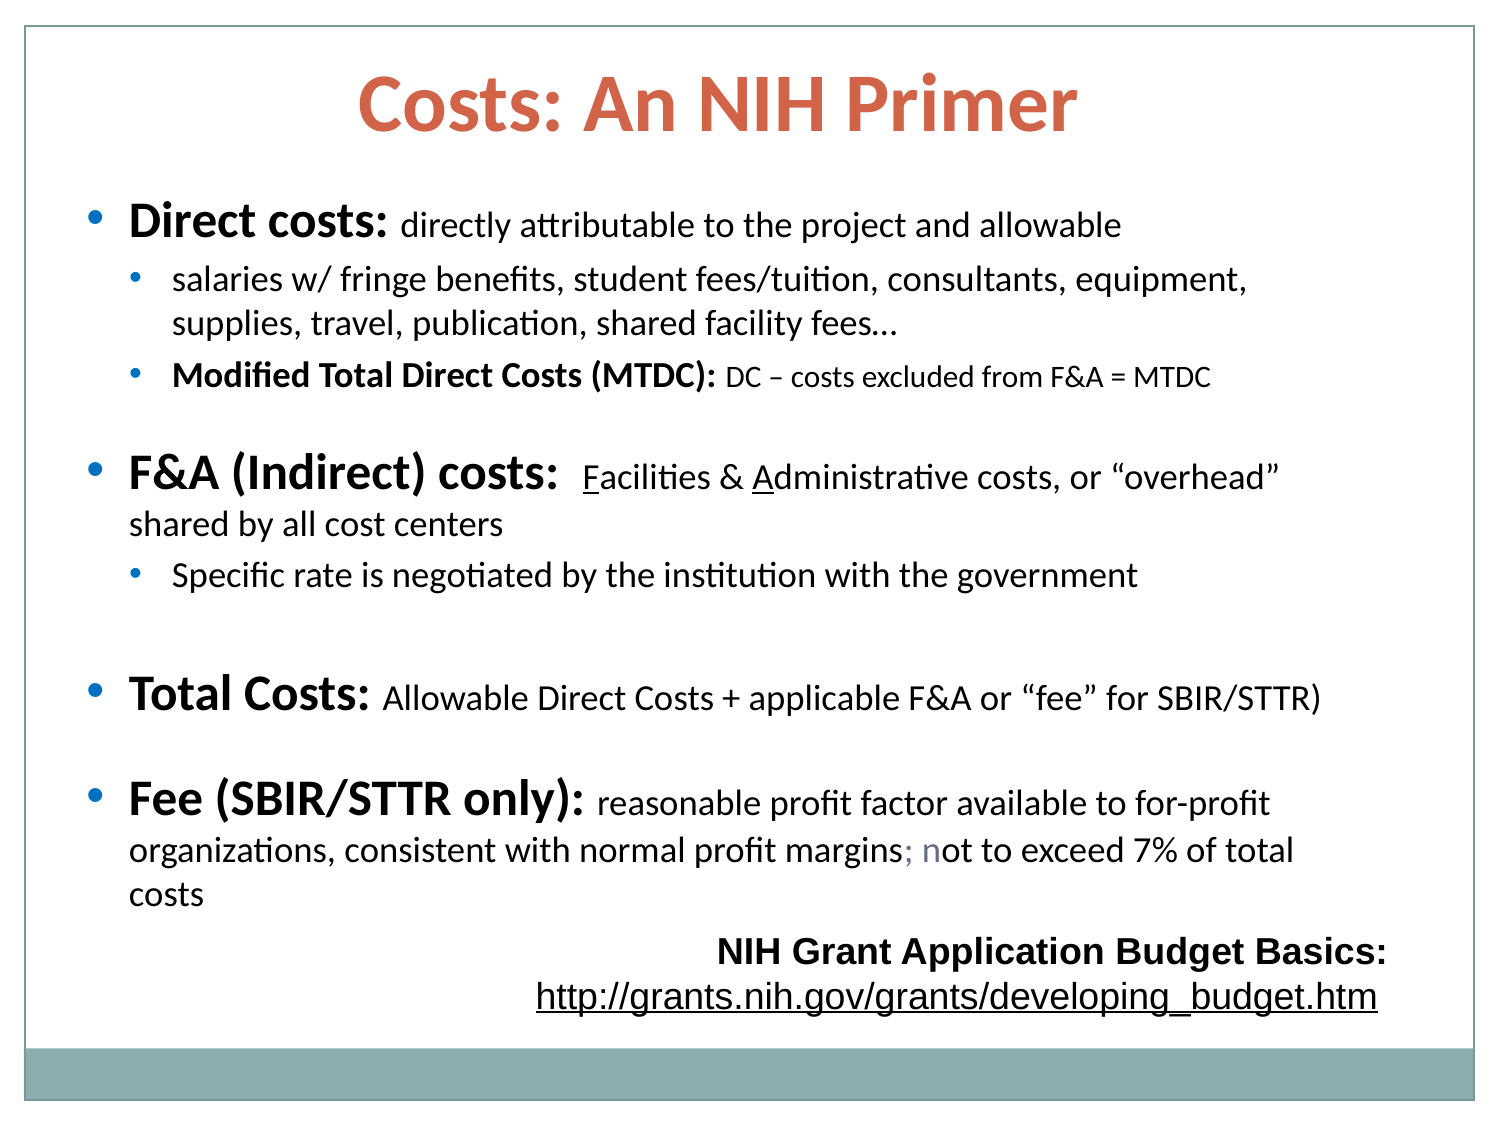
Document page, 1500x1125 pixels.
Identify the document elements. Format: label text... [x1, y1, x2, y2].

list Direct costs: directly attributable to the project and allowable salaries w/ fringe benefits, student fees/tuition, consultants, equipment, supplies, travel, publication, shared facility fees… Modified Total Direct Costs (MTDC): DC – costs excluded from F&A = MTDC F&A (Indirect) costs: Facilities & Administrative costs, or “overhead” shared by all cost centers Specific rate is negotiated by the institution with the government Total Costs: Allowable Direct Costs + applicable F&A or “fee” for SBIR/STTR) Fee (SBIR/STTR only): reasonable profit factor available to for-profit organizations, consistent with normal profit margins; not to exceed 7% of total costs [71, 178, 1346, 942]
title Costs: An NIH Primer [44, 0, 1395, 156]
text_box NIH Grant Application Budget Basics: http://grants.nih.gov/grants/developing_budget.htm [436, 919, 1404, 1025]
